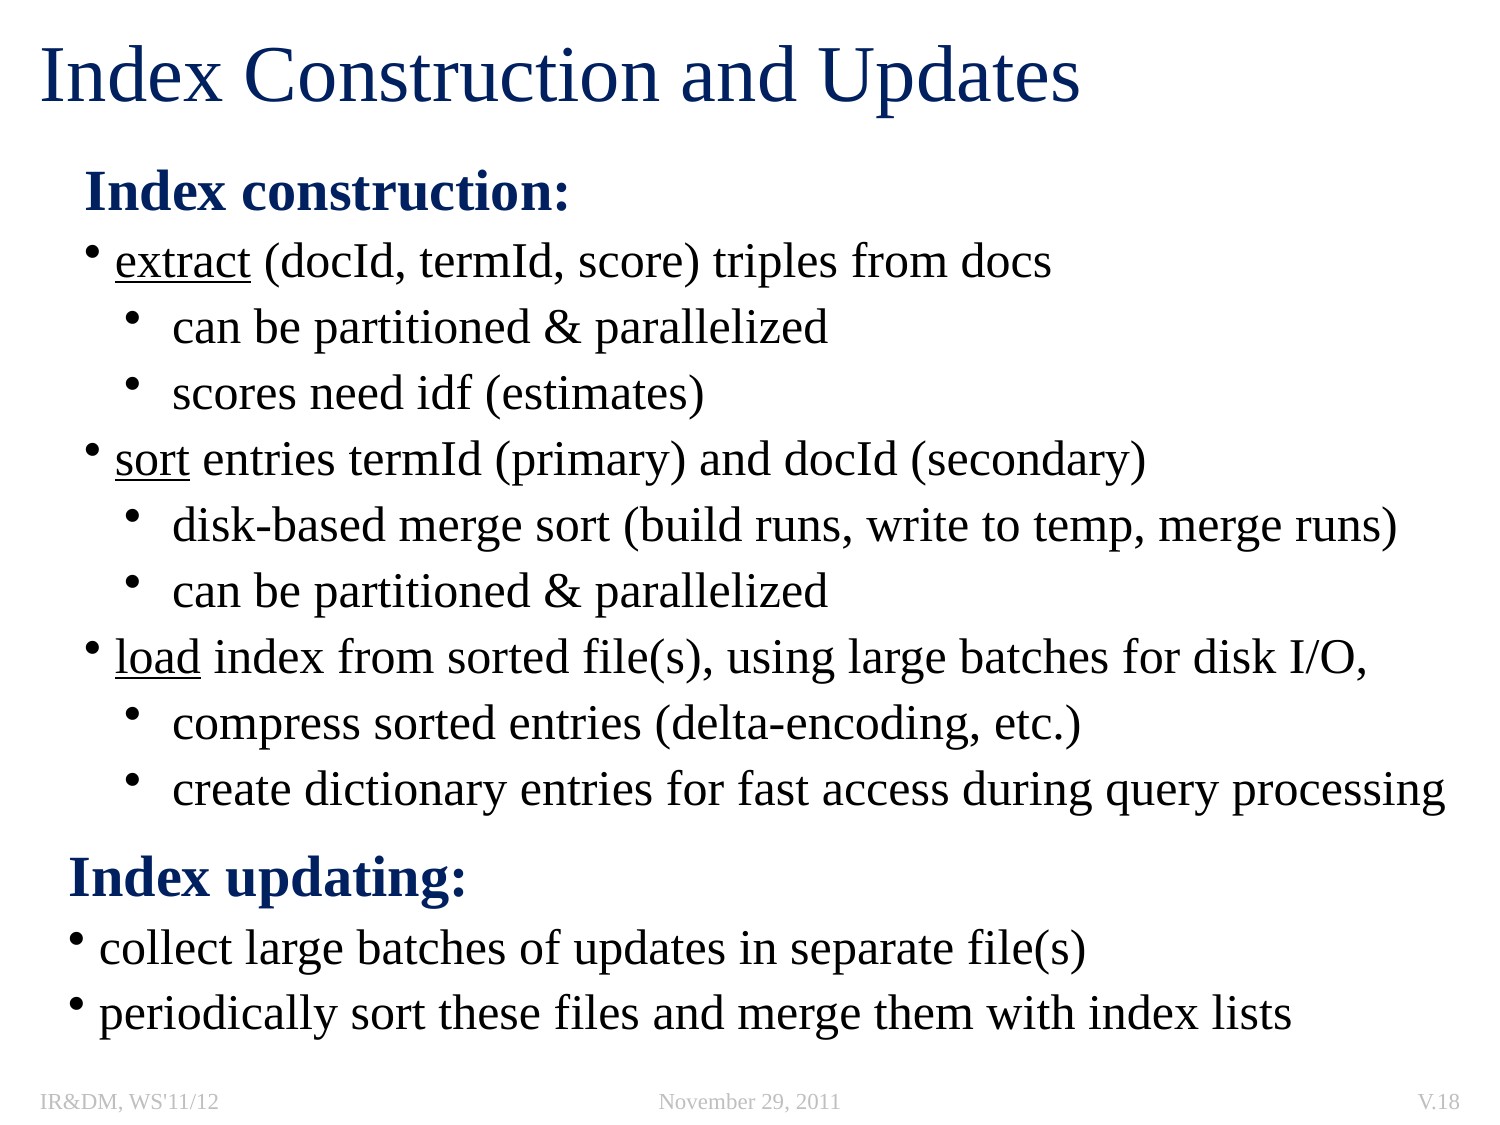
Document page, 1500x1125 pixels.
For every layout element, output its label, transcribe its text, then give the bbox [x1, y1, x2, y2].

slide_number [575, 1074, 925, 1125]
text_box Index updating: collect large batches of updates in separate file(s) periodically sort these files and merge them with index lists [53, 823, 1322, 1048]
footer IR&DM, WS'11/12 [24, 1074, 475, 1125]
slide_number V.18 [1149, 1074, 1475, 1125]
text_box Index construction: extract (docId, termId, score) triples from docs can be partitioned & parallelized scores need idf (estimates) sort entries termId (primary) and docId (secondary) disk-based merge sort (build runs, write to temp, merge runs) can be partitioned & parallelized load index from sorted file(s), using large batches for disk I/O, compress sorted entries (delta-encoding, etc.) create dictionary entries for fast access during query processing [69, 137, 1462, 823]
title Index Construction and Updates [24, 12, 1475, 125]
